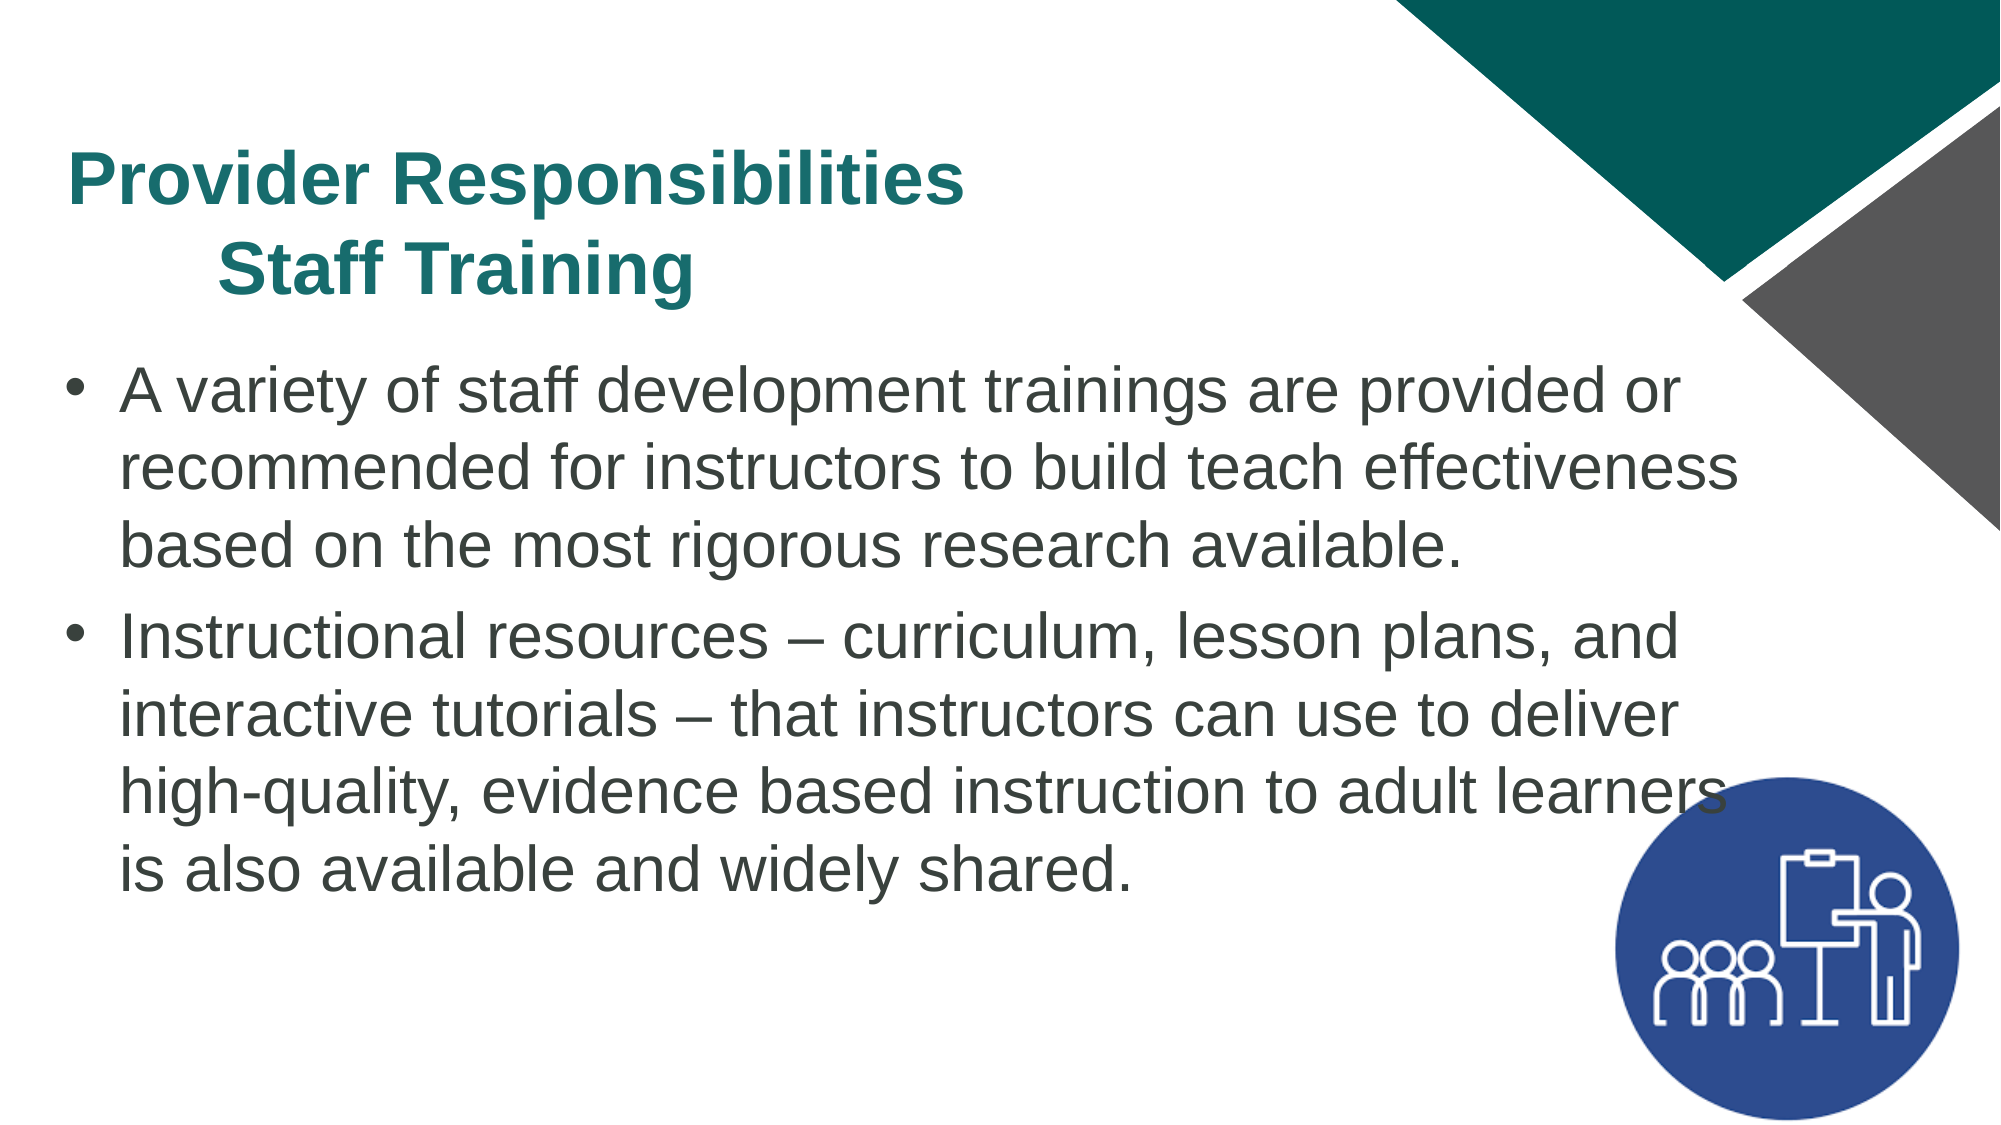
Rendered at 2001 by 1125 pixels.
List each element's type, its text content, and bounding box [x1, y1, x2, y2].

list A variety of staff development trainings are provided or recommended for instructors to build teach effectiveness based on the most rigorous research available. Instructional resources – curriculum, lesson plans, and interactive tutorials – that instructors can use to deliver high-quality, evidence based instruction to adult learners is also available and widely shared. [49, 340, 1766, 991]
title Provider Responsibilities Staff Training [52, 125, 1569, 313]
picture [1395, 0, 2000, 531]
picture [1611, 773, 1964, 1125]
